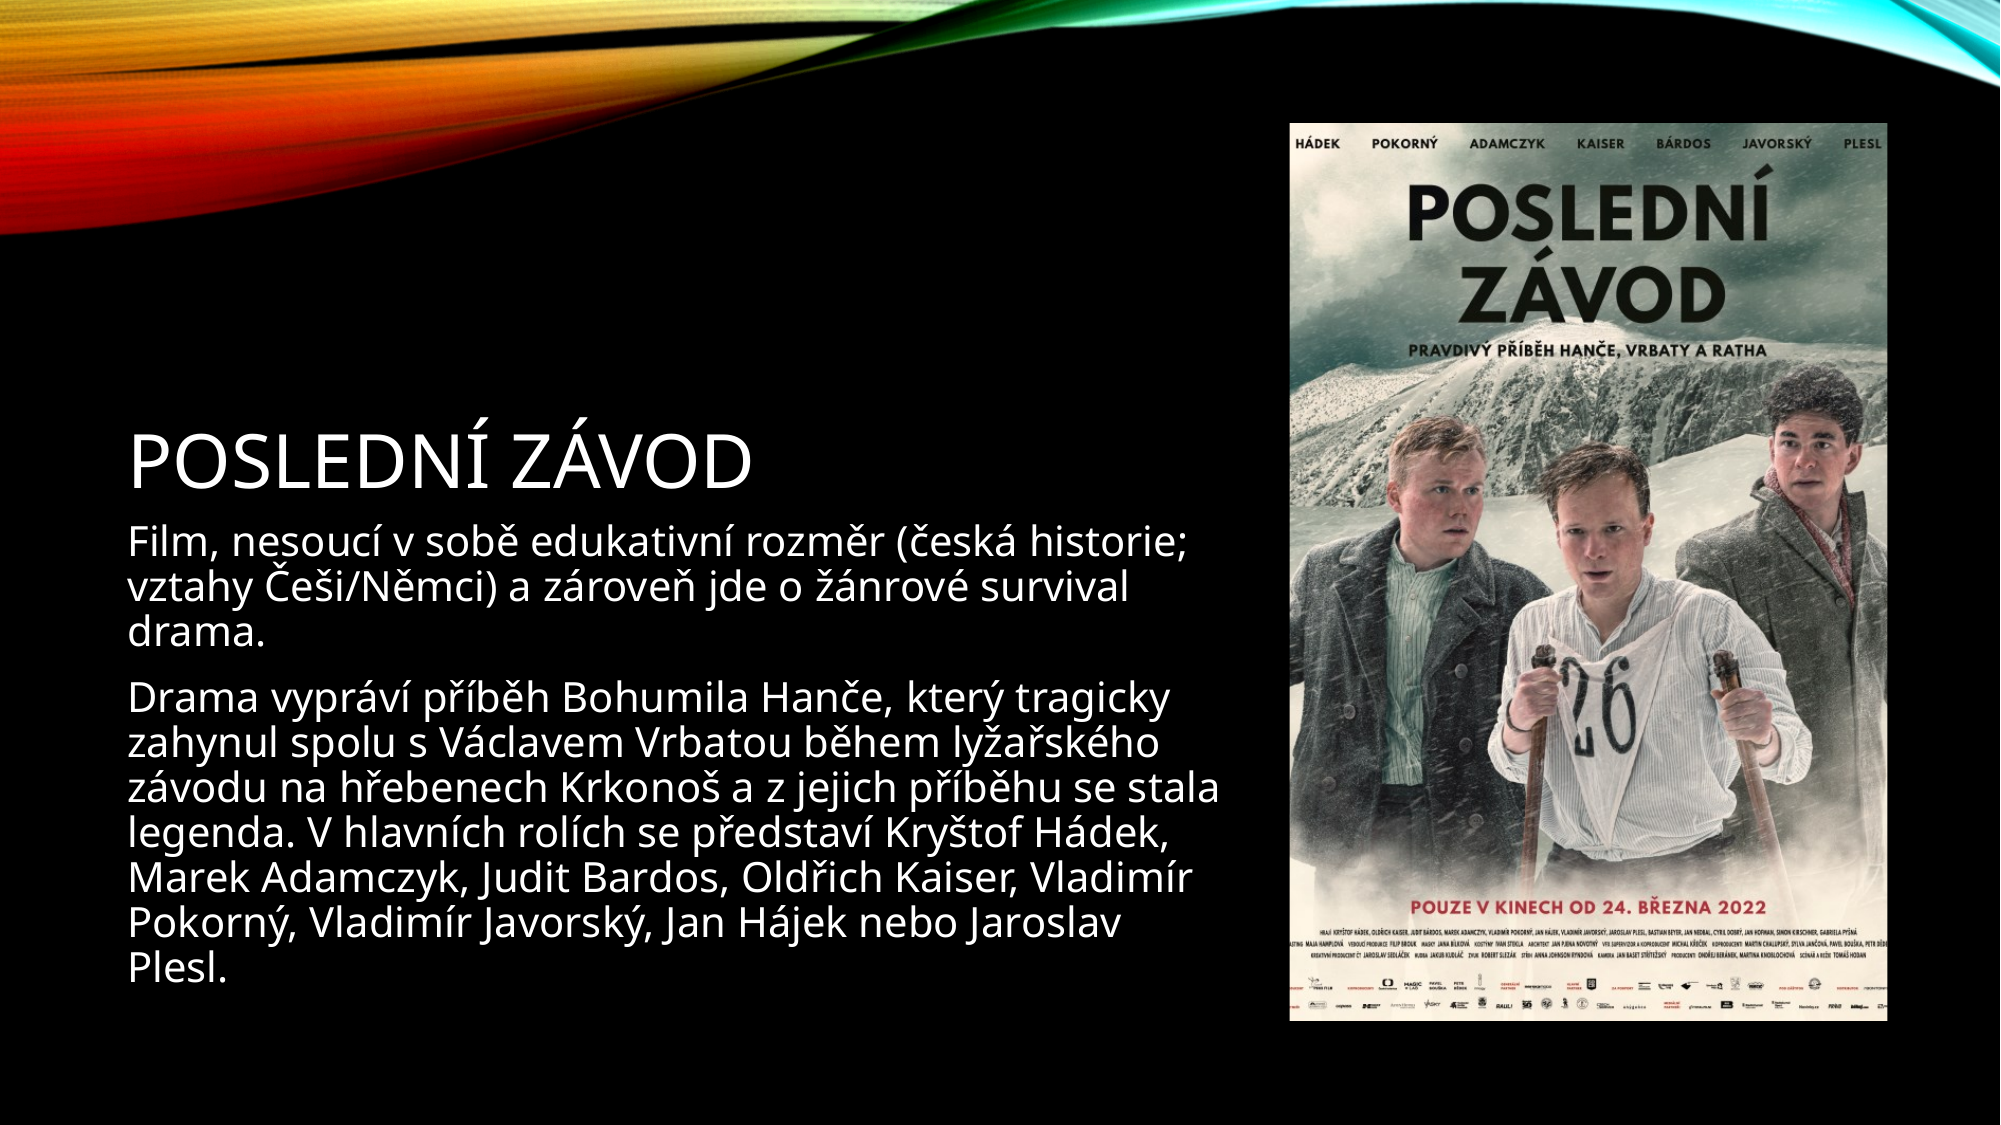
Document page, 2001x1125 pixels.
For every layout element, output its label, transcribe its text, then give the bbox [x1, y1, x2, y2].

list Film, nesoucí v sobě edukativní rozměr (česká historie; vztahy Češi/Němci) a zároveň jde o žánrové survival drama. Drama vypráví příběh Bohumila Hanče, který tragicky zahynul spolu s Václavem Vrbatou během lyžařského závodu na hřebenech Krkonoš a z jejich příběhu se stala legenda. V hlavních rolích se představí Kryštof Hádek, Marek Adamczyk, Judit Bardos, Oldřich Kaiser, Vladimír Pokorný, Vladimír Javorský, Jan Hájek nebo Jaroslav Plesl. [112, 512, 1240, 1021]
title Poslední závod [112, 249, 1240, 512]
picture [0, 0, 2000, 1021]
